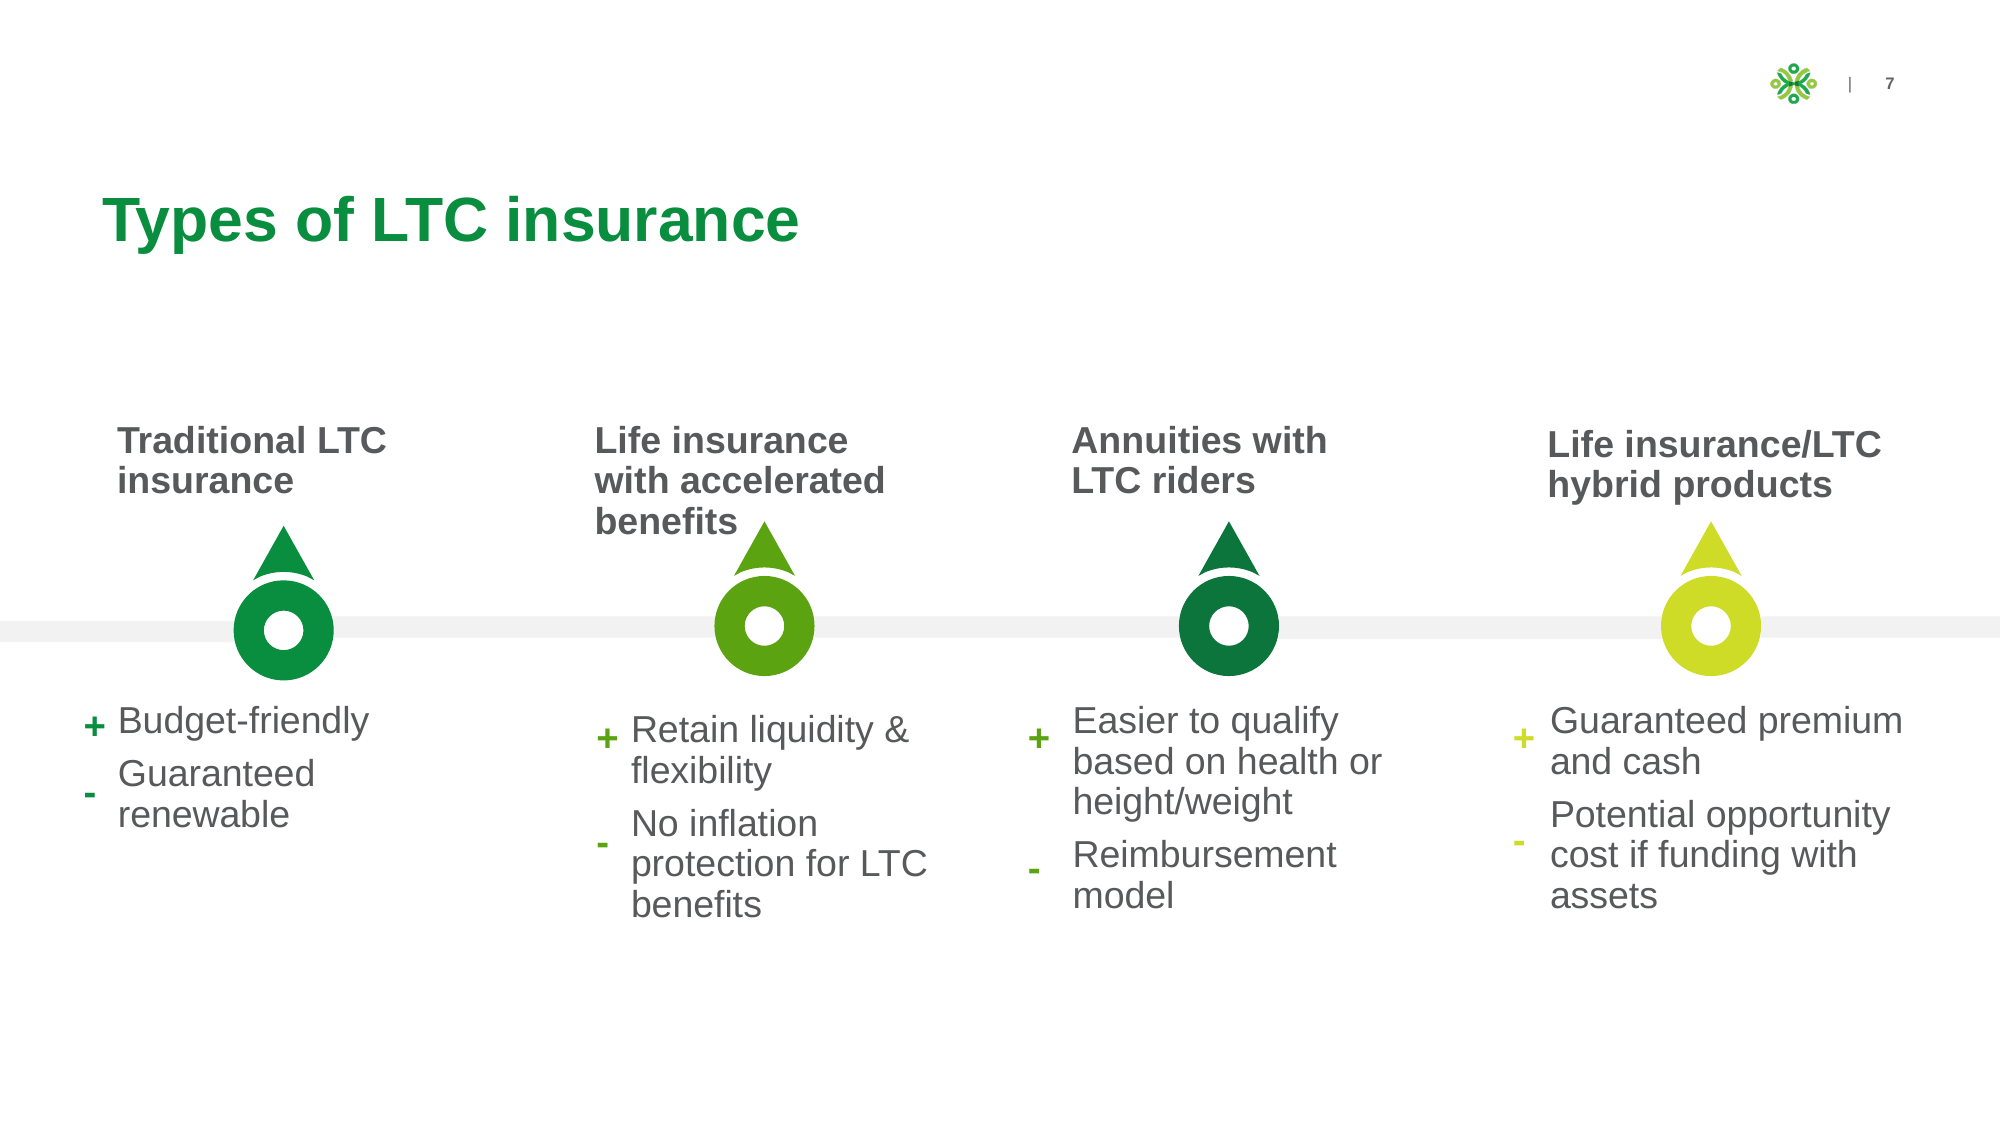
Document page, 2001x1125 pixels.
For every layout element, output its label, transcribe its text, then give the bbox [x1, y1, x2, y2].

list Guaranteed premium and cash Potential opportunity cost if funding with assets [1535, 694, 1923, 1103]
text_box + [1013, 711, 1127, 768]
text_box - [1013, 841, 1127, 898]
text_box - [68, 764, 183, 822]
picture [1770, 63, 1817, 104]
text_box - [1498, 813, 1612, 870]
text_box Life insurance/LTC hybrid products [1532, 417, 1921, 826]
text_box Life insurance with accelerated benefits [579, 413, 939, 800]
text_box + [1498, 711, 1612, 768]
list Easier to qualify based on health or height/weight Reimbursement model [1057, 694, 1417, 1081]
list Budget-friendly Guaranteed renewable [103, 694, 462, 992]
text_box + [68, 699, 183, 756]
text_box Annuities with LTC riders [1056, 413, 1416, 800]
text_box Traditional LTC insurance [102, 413, 461, 712]
title Types of LTC insurance [102, 189, 1892, 300]
text_box Retain liquidity & flexibility No inflation protection for LTC benefits [616, 702, 975, 1090]
text_box - [581, 814, 695, 872]
